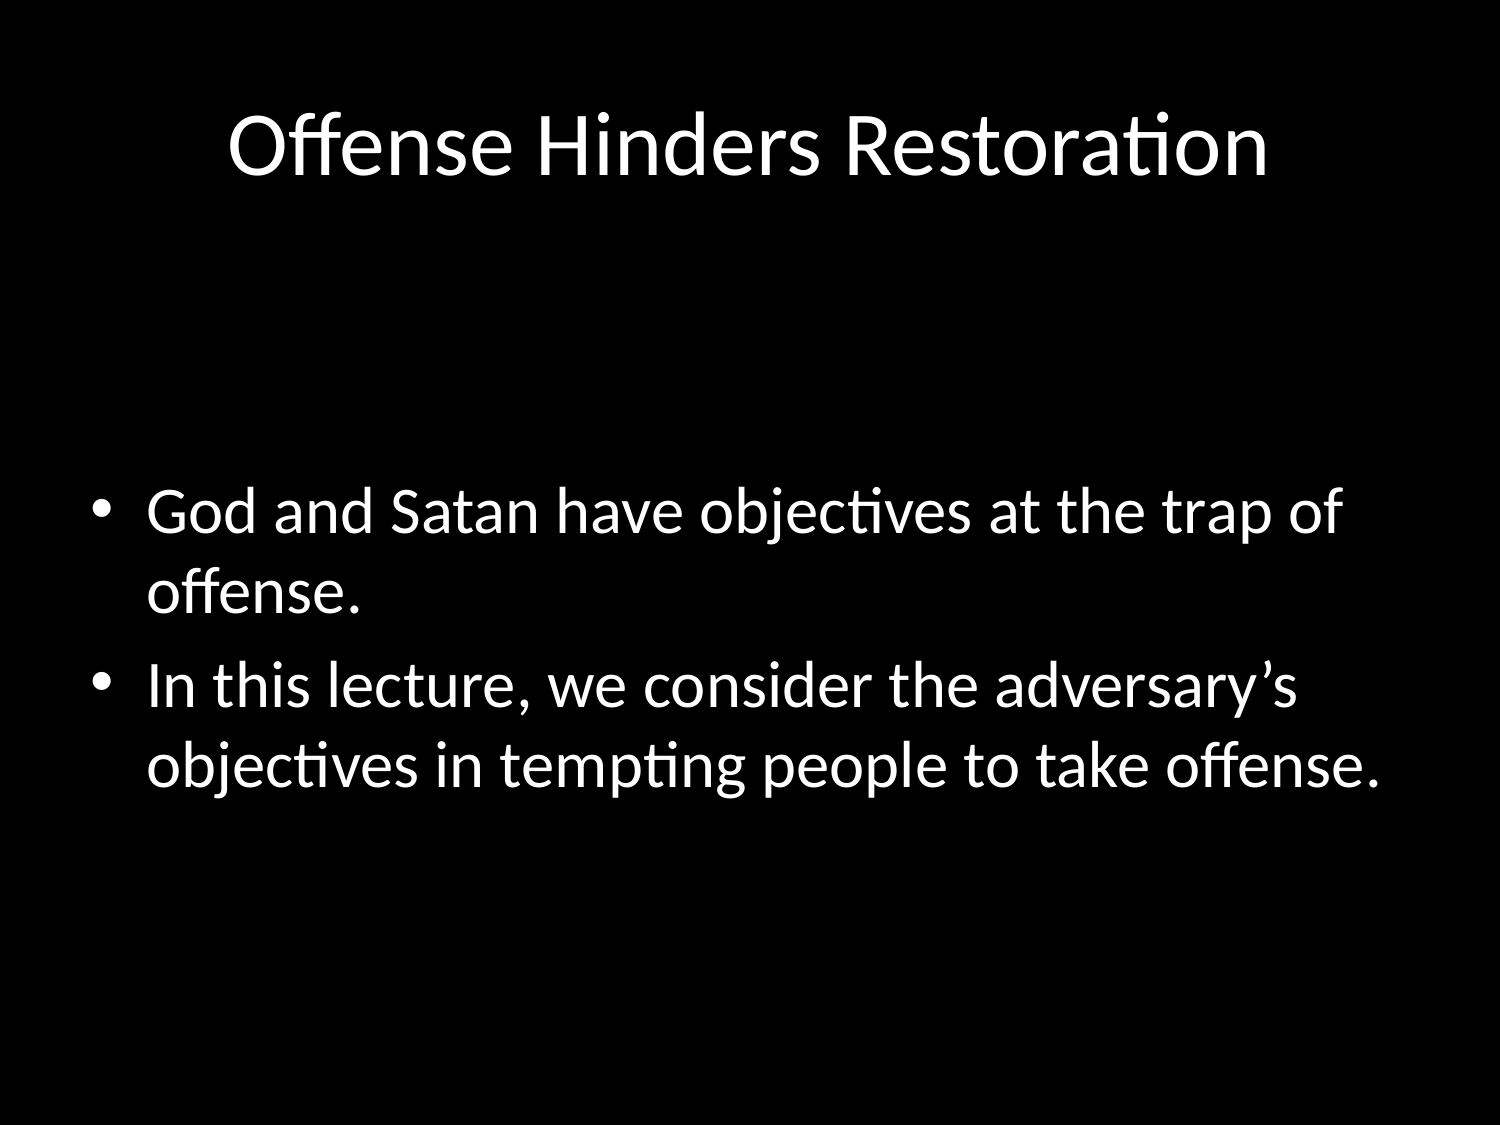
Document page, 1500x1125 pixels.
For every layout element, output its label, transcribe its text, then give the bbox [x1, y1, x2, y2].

list God and Satan have objectives at the trap of offense. In this lecture, we consider the adversary’s objectives in tempting people to take offense. [75, 262, 1425, 1005]
title Offense Hinders Restoration [75, 45, 1425, 233]
